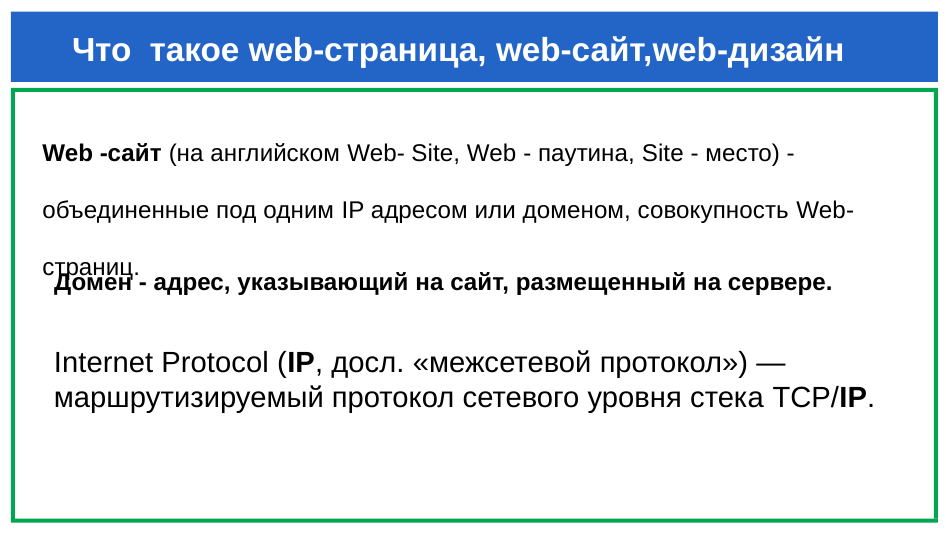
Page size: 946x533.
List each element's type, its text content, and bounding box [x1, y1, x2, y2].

text_box Домен - адрес, указывающий на сайт, размещенный на сервере. [39, 230, 919, 303]
title Что такое web-страница, web-сайт,web-дизайн [15, 20, 919, 65]
text_box Web -сайт (на английском Web- Site, Web - паутина, Site - место) - объединенные под одним IP адресом или доменом, совокупность Web- страниц. [27, 102, 919, 288]
text_box Internet Protocol (IP, досл. «межсетевой протокол») — маршрутизируемый протокол сетевого уровня стека TCP/IP. [39, 336, 907, 422]
